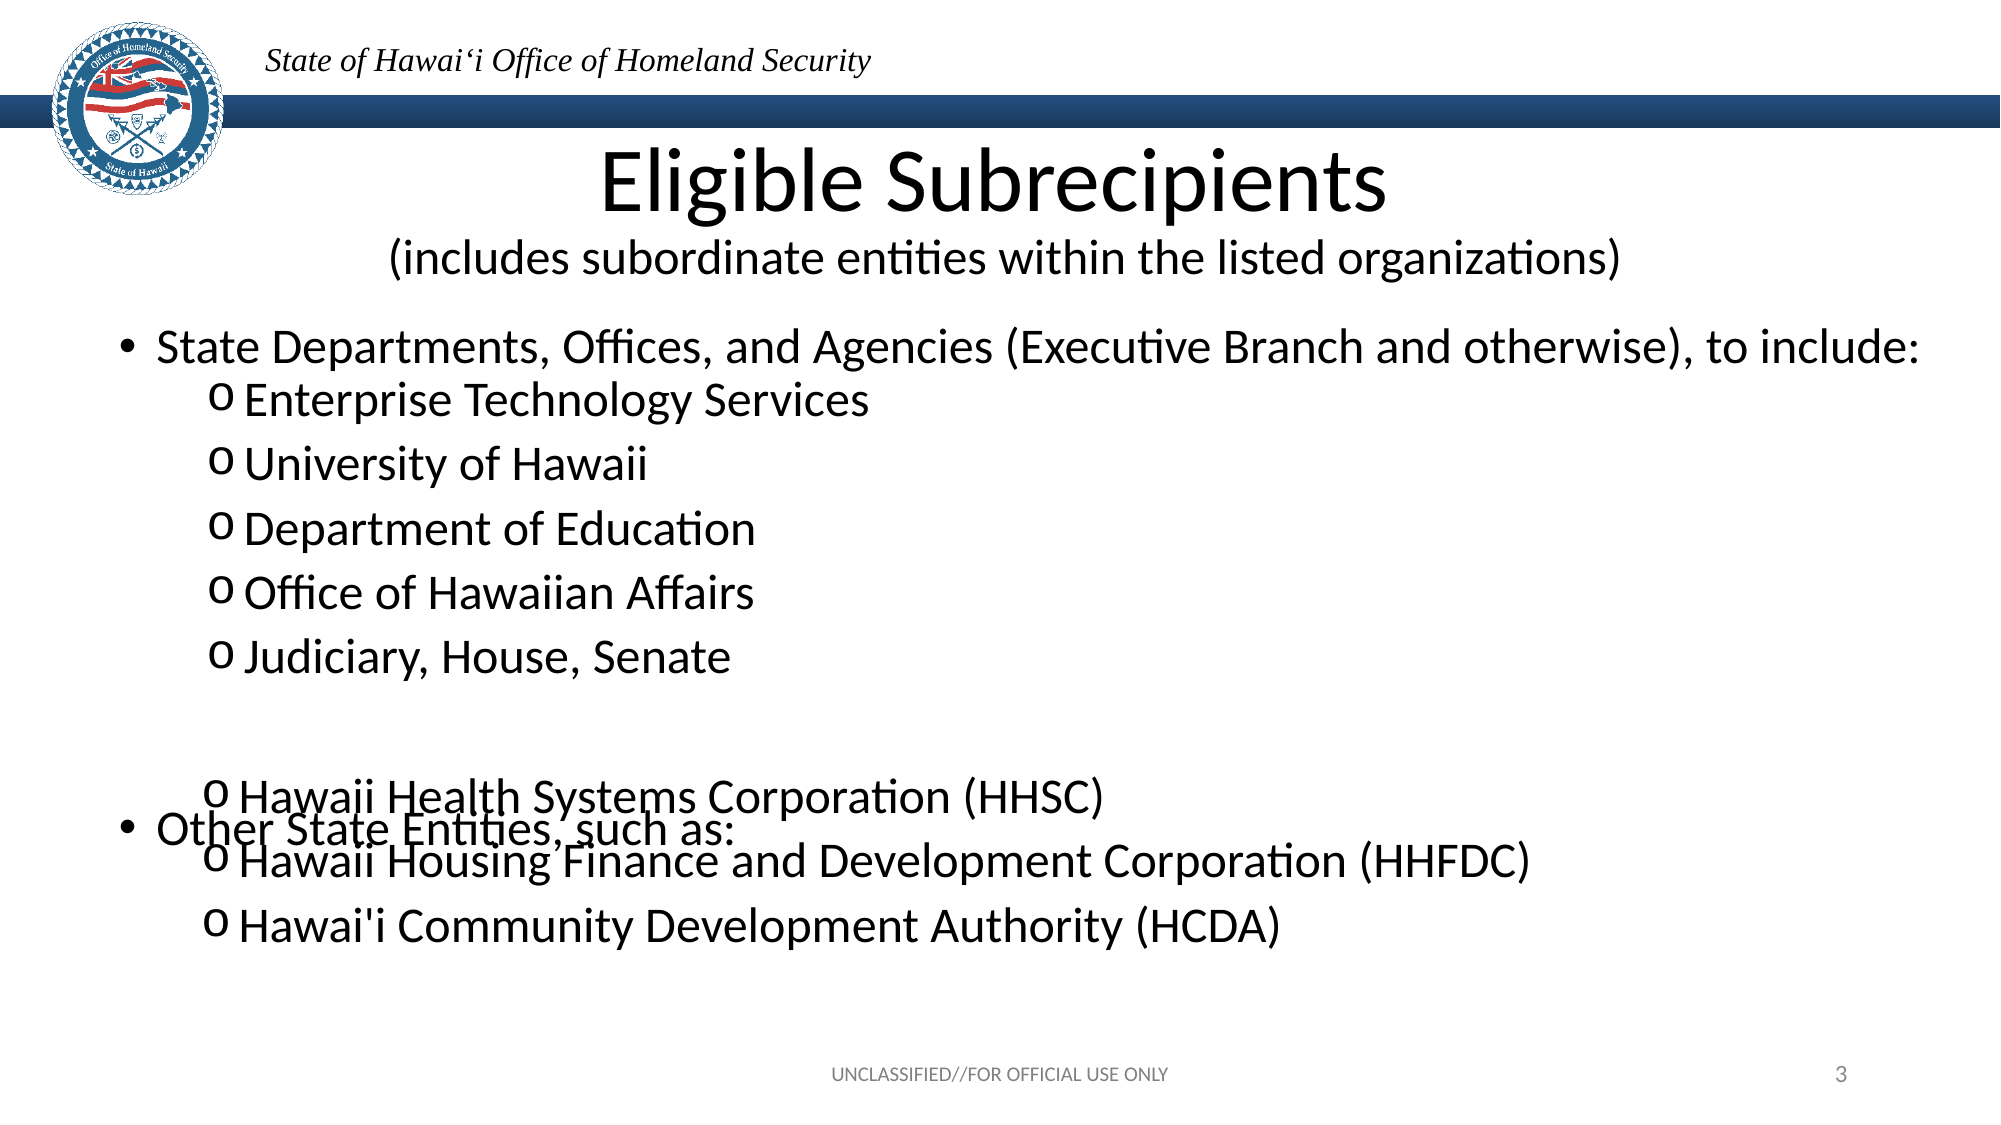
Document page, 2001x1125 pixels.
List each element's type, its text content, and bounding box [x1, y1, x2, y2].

slide_number 3 [1412, 1042, 1863, 1103]
text_box Hawaii Health Systems Corporation (HHSC) Hawaii Housing Finance and Development Corporation (HHFDC) Hawai'i Community Development Authority (HCDA) [111, 762, 1919, 961]
footer UNCLASSIFIED//FOR OFFICIAL USE ONLY [662, 1042, 1338, 1103]
text_box Enterprise Technology Services University of Hawaii Department of Education Office of Hawaiian Affairs Judiciary, House, Senate [116, 365, 1947, 715]
picture [51, 22, 224, 124]
title Eligible Subrecipients (includes subordinate entities within the listed organizations) [10, 124, 2000, 218]
list State Departments, Offices, and Agencies (Executive Branch and otherwise), to include: Other State Entities, such as: Counties and their Departments, Offices, and Agencies [29, 313, 1978, 724]
